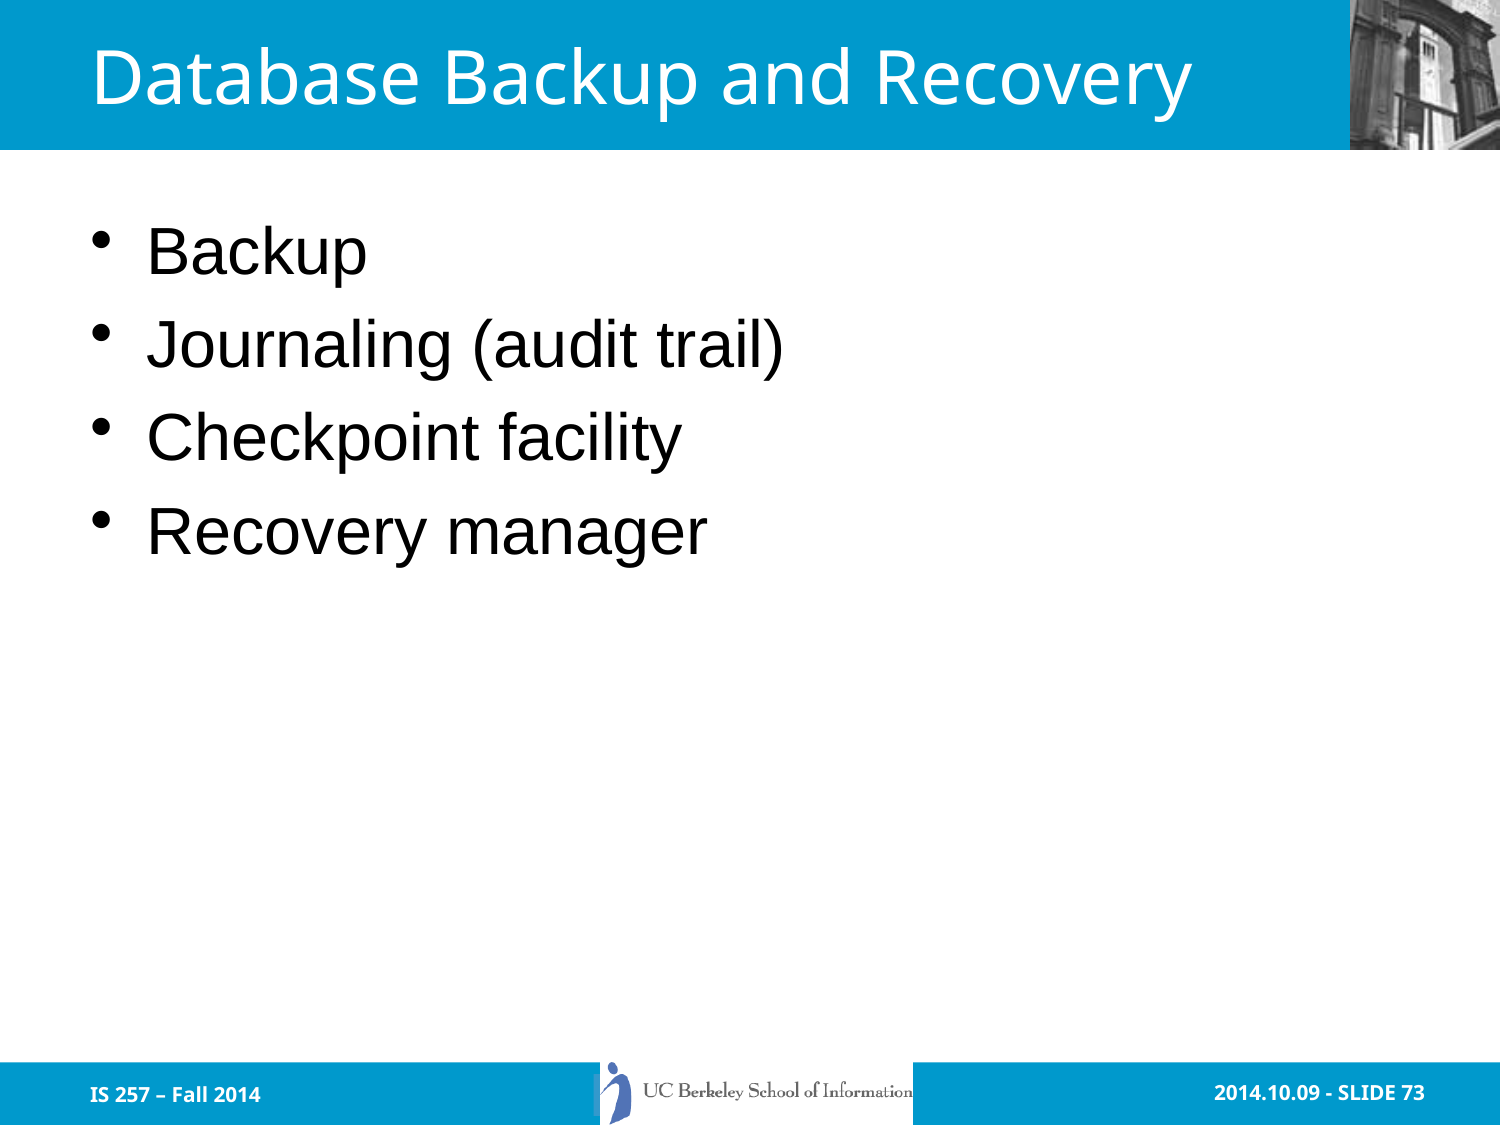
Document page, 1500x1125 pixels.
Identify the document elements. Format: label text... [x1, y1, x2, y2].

picture [1351, 0, 1500, 150]
slide_number IS 257 – Fall 2014 [75, 1062, 388, 1125]
title Database Backup and Recovery [75, 0, 1350, 150]
picture [594, 1062, 912, 1125]
list Backup Journaling (audit trail) Checkpoint facility Recovery manager [75, 200, 1425, 1013]
